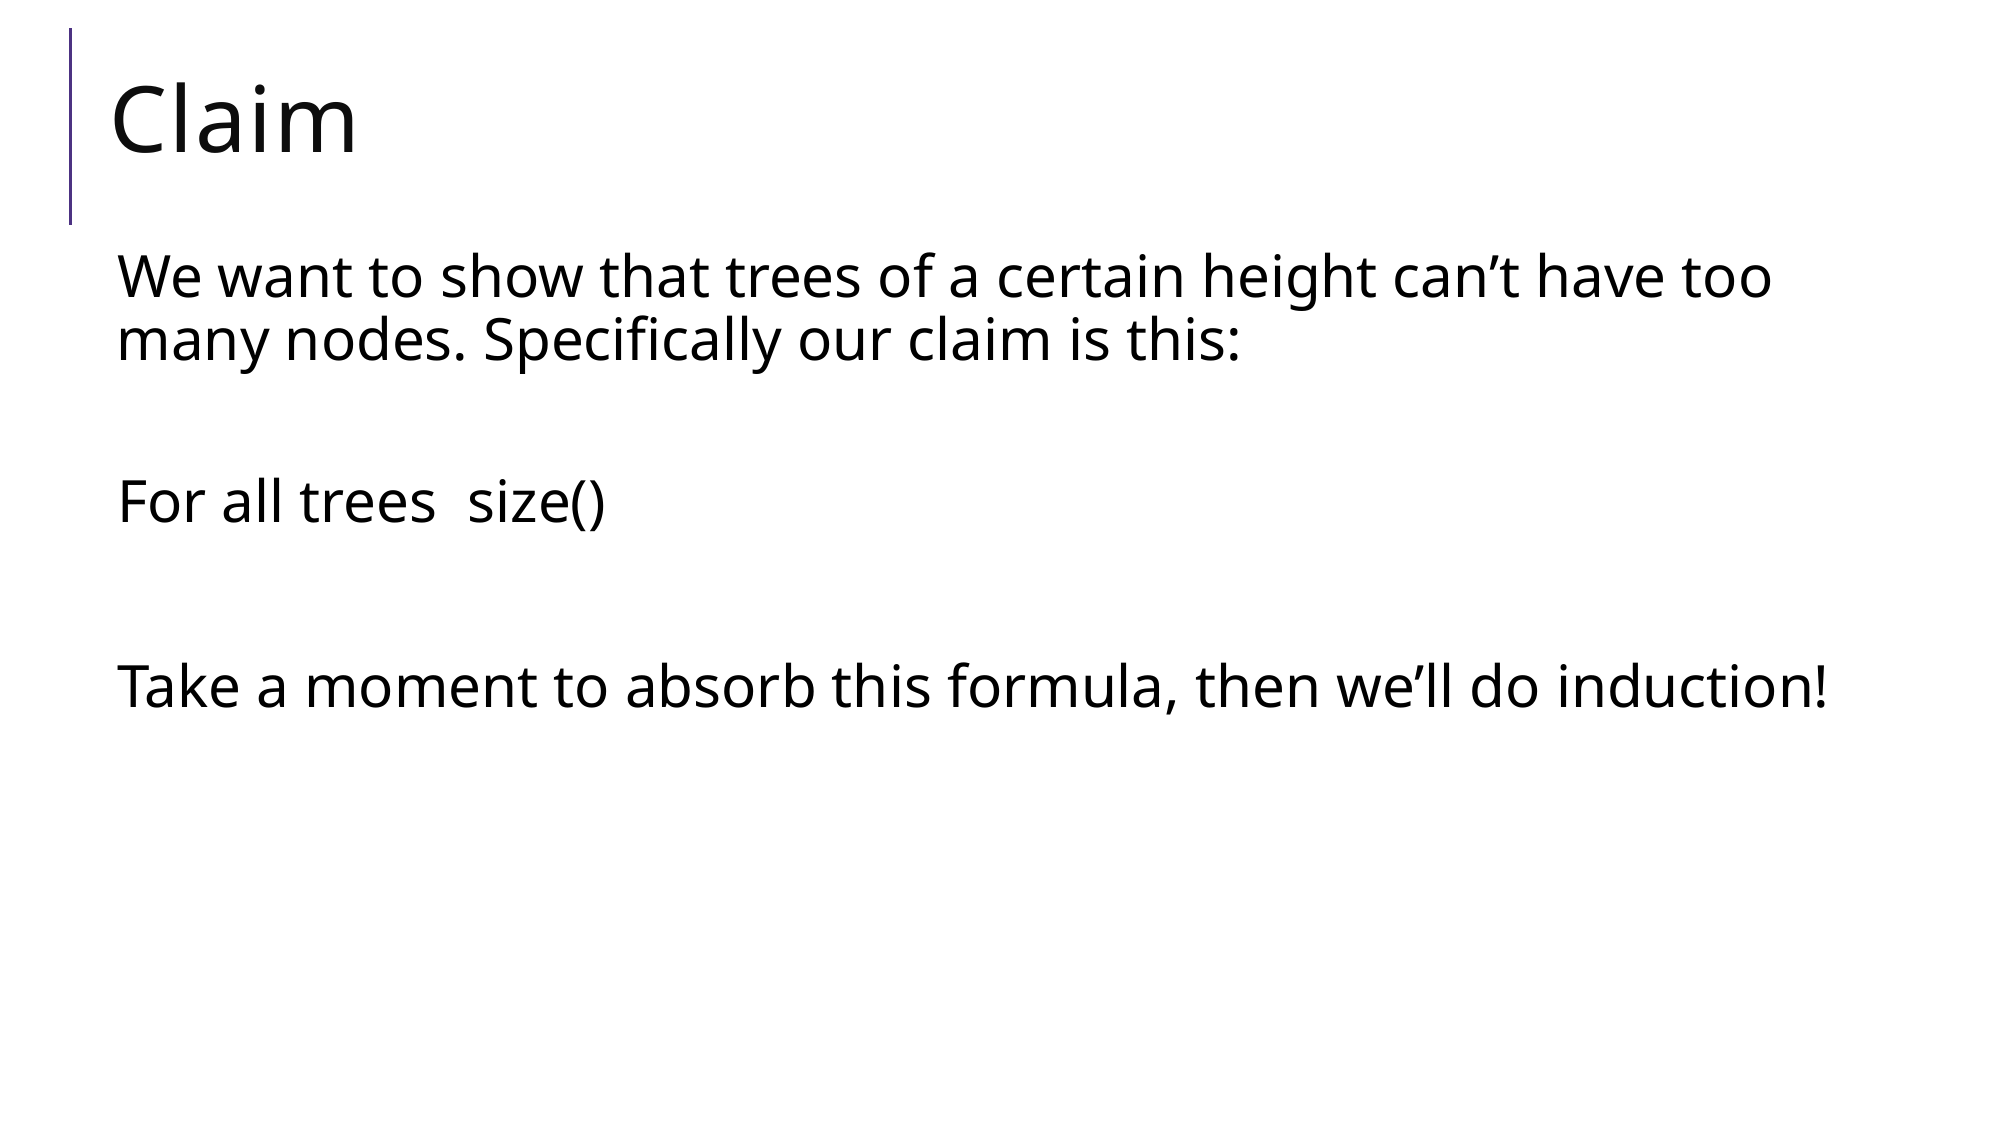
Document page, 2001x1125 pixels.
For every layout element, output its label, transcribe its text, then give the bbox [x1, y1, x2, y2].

title Claim [94, 43, 1930, 210]
